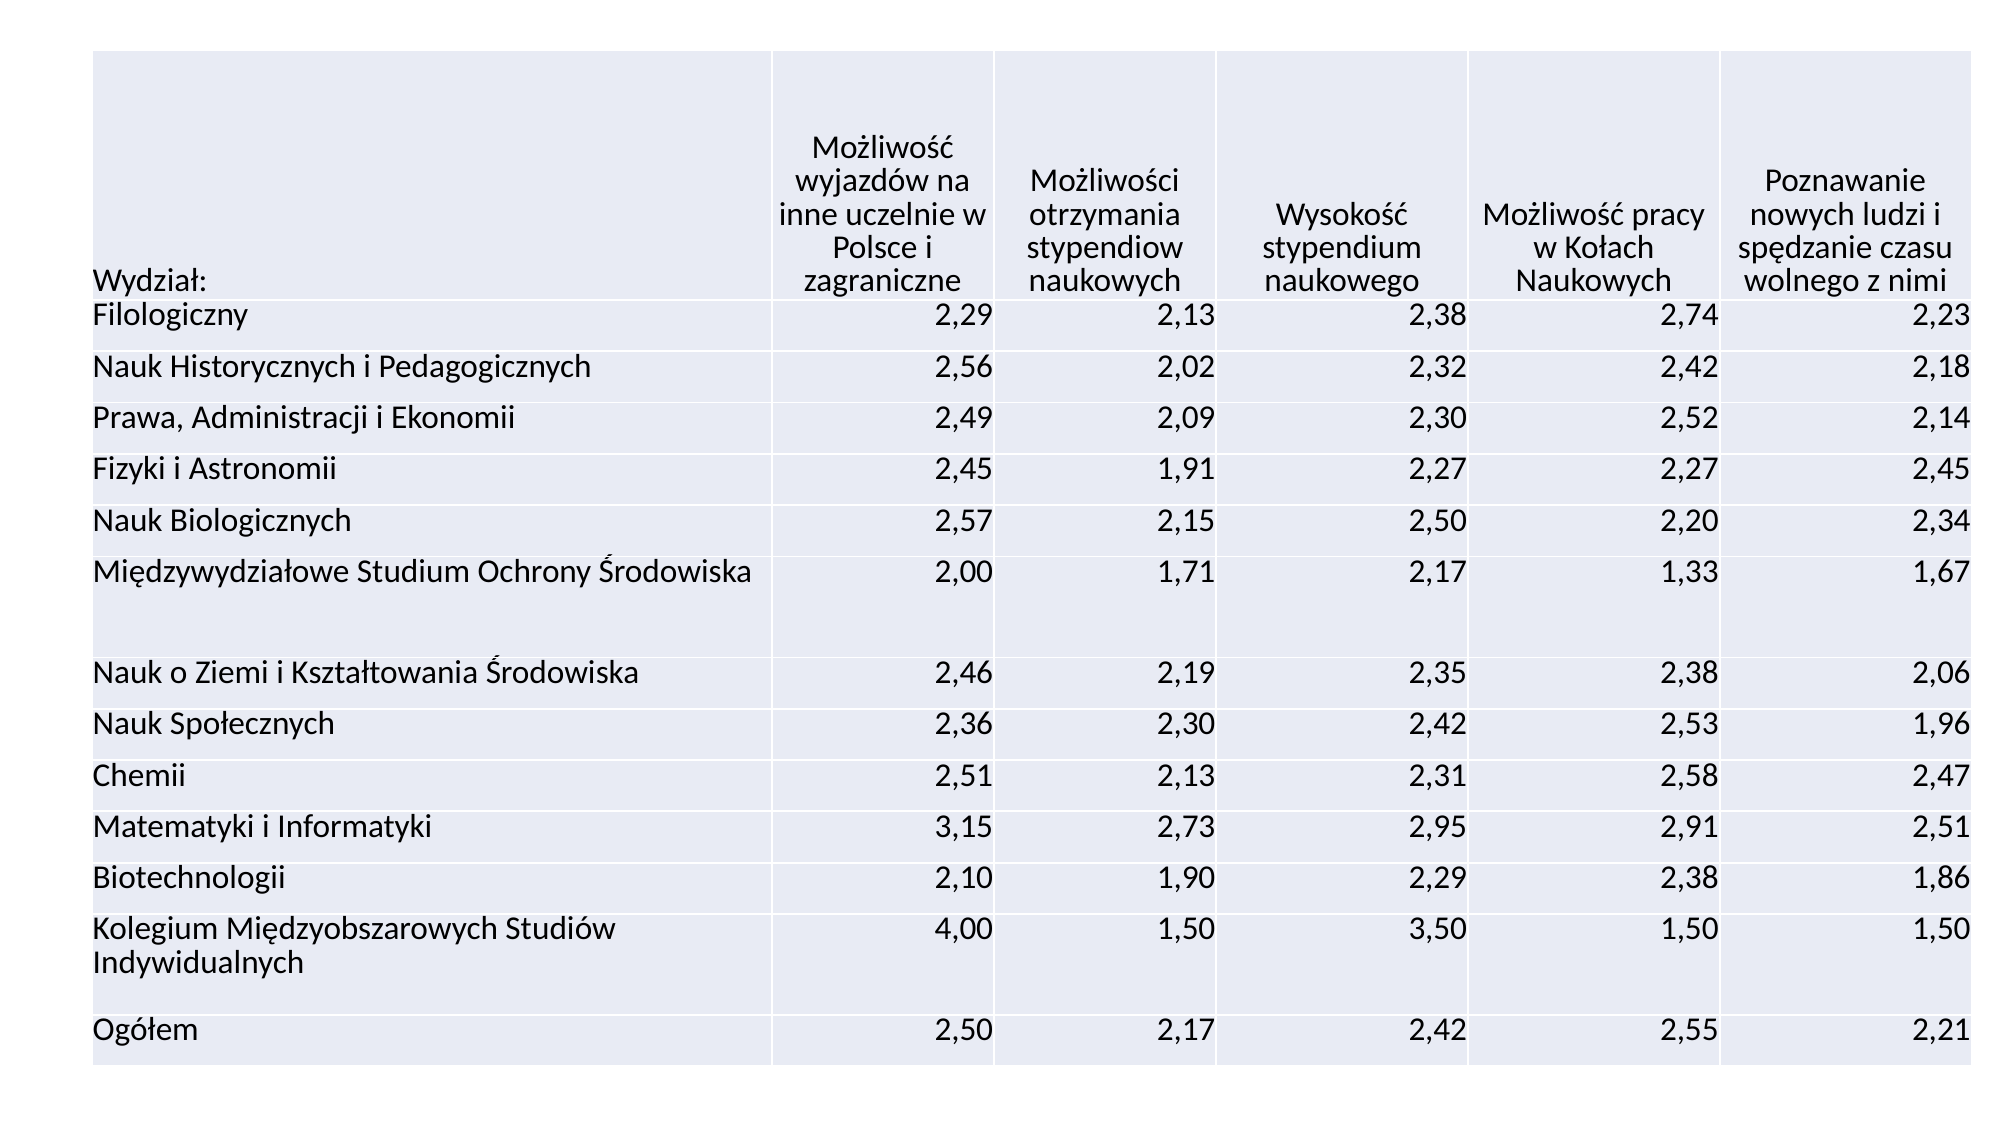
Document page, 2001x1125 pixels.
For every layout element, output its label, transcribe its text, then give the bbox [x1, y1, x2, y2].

table_cell 1,86 [1721, 864, 1971, 913]
table_cell 2,27 [1217, 455, 1467, 504]
table_cell 2,13 [995, 761, 1215, 810]
table_cell 2,47 [1721, 761, 1971, 810]
table_cell 2,73 [995, 812, 1215, 862]
table_header Wysokość stypendium naukowego [1217, 51, 1467, 299]
table_cell 2,74 [1469, 301, 1719, 350]
table_cell 2,53 [1469, 710, 1719, 759]
table_cell 2,27 [1469, 455, 1719, 504]
table_header Poznawanie nowych ludzi i spędzanie czasu wolnego z nimi [1721, 51, 1971, 299]
table_cell 2,06 [1721, 658, 1971, 708]
table_cell 2,49 [773, 403, 993, 453]
table_header Wydział: [93, 51, 771, 299]
table_cell 2,20 [1469, 506, 1719, 556]
table_cell Międzywydziałowe Studium Ochrony Środowiska [93, 557, 771, 657]
table_cell 2,42 [1217, 1016, 1467, 1065]
table_cell 2,14 [1721, 403, 1971, 453]
table_cell 1,71 [995, 557, 1215, 657]
table_cell 2,29 [1217, 864, 1467, 913]
table_cell 2,09 [995, 403, 1215, 453]
table_cell 2,30 [995, 710, 1215, 759]
table_cell Biotechnologii [93, 864, 771, 913]
table_cell 2,23 [1721, 301, 1971, 350]
table_cell 2,02 [995, 352, 1215, 402]
table_cell 2,56 [773, 352, 993, 402]
table_cell 2,32 [1217, 352, 1467, 402]
table_cell Ogółem [93, 1016, 771, 1065]
table_cell 1,91 [995, 455, 1215, 504]
table_cell 2,58 [1469, 761, 1719, 810]
table_cell 1,67 [1721, 557, 1971, 657]
table_cell 2,52 [1469, 403, 1719, 453]
table_cell Chemii [93, 761, 771, 810]
table_cell 2,42 [1217, 710, 1467, 759]
table_cell 1,50 [1721, 915, 1971, 1014]
table_cell 2,17 [1217, 557, 1467, 657]
table_cell Matematyki i Informatyki [93, 812, 771, 862]
table_cell Kolegium Międzyobszarowych Studiów Indywidualnych [93, 915, 771, 1014]
table_cell 2,13 [995, 301, 1215, 350]
table_cell 3,50 [1217, 915, 1467, 1014]
table_cell 2,18 [1721, 352, 1971, 402]
table_cell 2,30 [1217, 403, 1467, 453]
table_cell Nauk Historycznych i Pedagogicznych [93, 352, 771, 402]
table_cell 2,46 [773, 658, 993, 708]
table_cell 2,91 [1469, 812, 1719, 862]
table_cell 2,51 [1721, 812, 1971, 862]
table_cell 2,51 [773, 761, 993, 810]
table_cell 2,34 [1721, 506, 1971, 556]
table_header Możliwość pracy w Kołach Naukowych [1469, 51, 1719, 299]
table_cell 2,10 [773, 864, 993, 913]
table_header Możliwość wyjazdów na inne uczelnie w Polsce i zagraniczne [773, 51, 993, 299]
table_cell 2,55 [1469, 1016, 1719, 1065]
table_cell 1,90 [995, 864, 1215, 913]
table_cell 2,42 [1469, 352, 1719, 402]
table_header Możliwości otrzymania stypendiow naukowych [995, 51, 1215, 299]
table_cell 1,50 [995, 915, 1215, 1014]
table_cell 2,38 [1217, 301, 1467, 350]
table_cell Nauk Społecznych [93, 710, 771, 759]
table_cell 2,38 [1469, 864, 1719, 913]
table_cell 2,31 [1217, 761, 1467, 810]
table_cell 2,95 [1217, 812, 1467, 862]
table_cell 2,45 [1721, 455, 1971, 504]
table_cell 2,15 [995, 506, 1215, 556]
table_cell 2,00 [773, 557, 993, 657]
table_cell 1,50 [1469, 915, 1719, 1014]
table_cell 1,33 [1469, 557, 1719, 657]
table_cell 2,19 [995, 658, 1215, 708]
table_cell 3,15 [773, 812, 993, 862]
table_cell Nauk Biologicznych [93, 506, 771, 556]
table_cell Nauk o Ziemi i Kształtowania Środowiska [93, 658, 771, 708]
table_cell Filologiczny [93, 301, 771, 350]
table_cell 2,17 [995, 1016, 1215, 1065]
table_cell 2,57 [773, 506, 993, 556]
table_cell 2,38 [1469, 658, 1719, 708]
table_cell 2,50 [1217, 506, 1467, 556]
table_cell 2,45 [773, 455, 993, 504]
table_cell Fizyki i Astronomii [93, 455, 771, 504]
table_cell 2,36 [773, 710, 993, 759]
table_cell 2,50 [773, 1016, 993, 1065]
table_cell 2,35 [1217, 658, 1467, 708]
table_cell 2,29 [773, 301, 993, 350]
table_cell Prawa, Administracji i Ekonomii [93, 403, 771, 453]
table_cell 2,21 [1721, 1016, 1971, 1065]
table_cell 1,96 [1721, 710, 1971, 759]
table_cell 4,00 [773, 915, 993, 1014]
